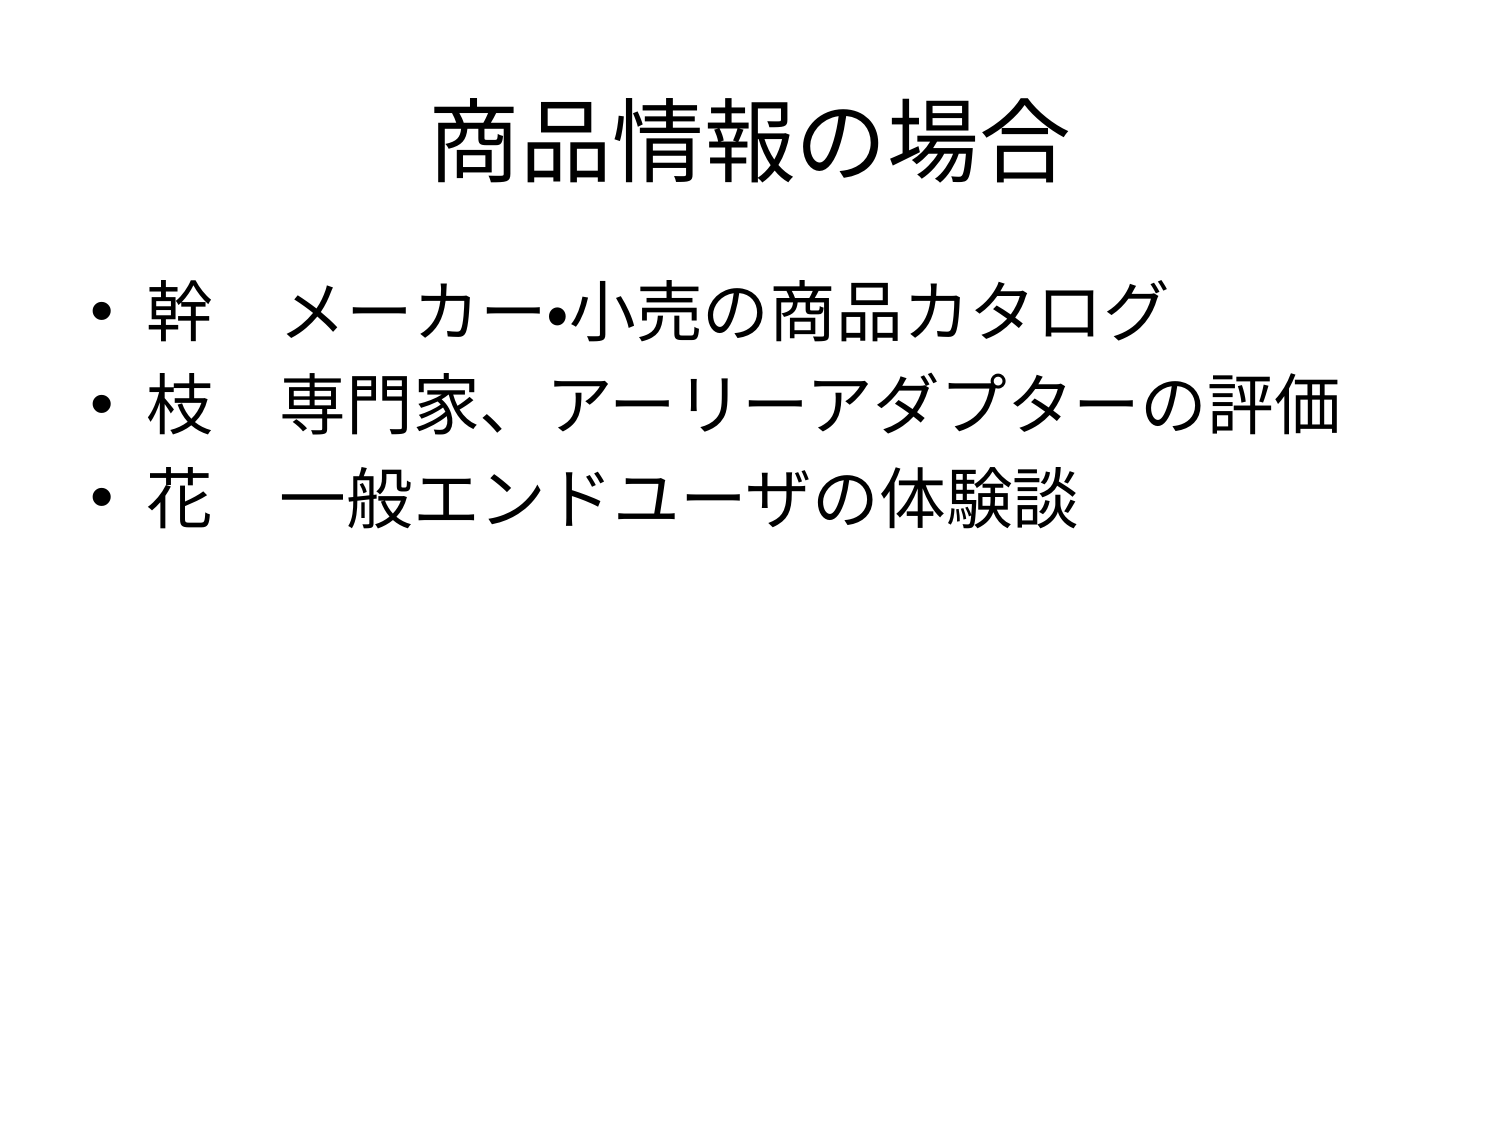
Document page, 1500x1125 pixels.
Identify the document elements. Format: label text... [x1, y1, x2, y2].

title 商品情報の場合 [75, 45, 1425, 233]
list 幹 メーカー・小売の商品カタログ 枝 専門家、アーリーアダプターの評価 花 一般エンドユーザの体験談 [75, 262, 1425, 1005]
